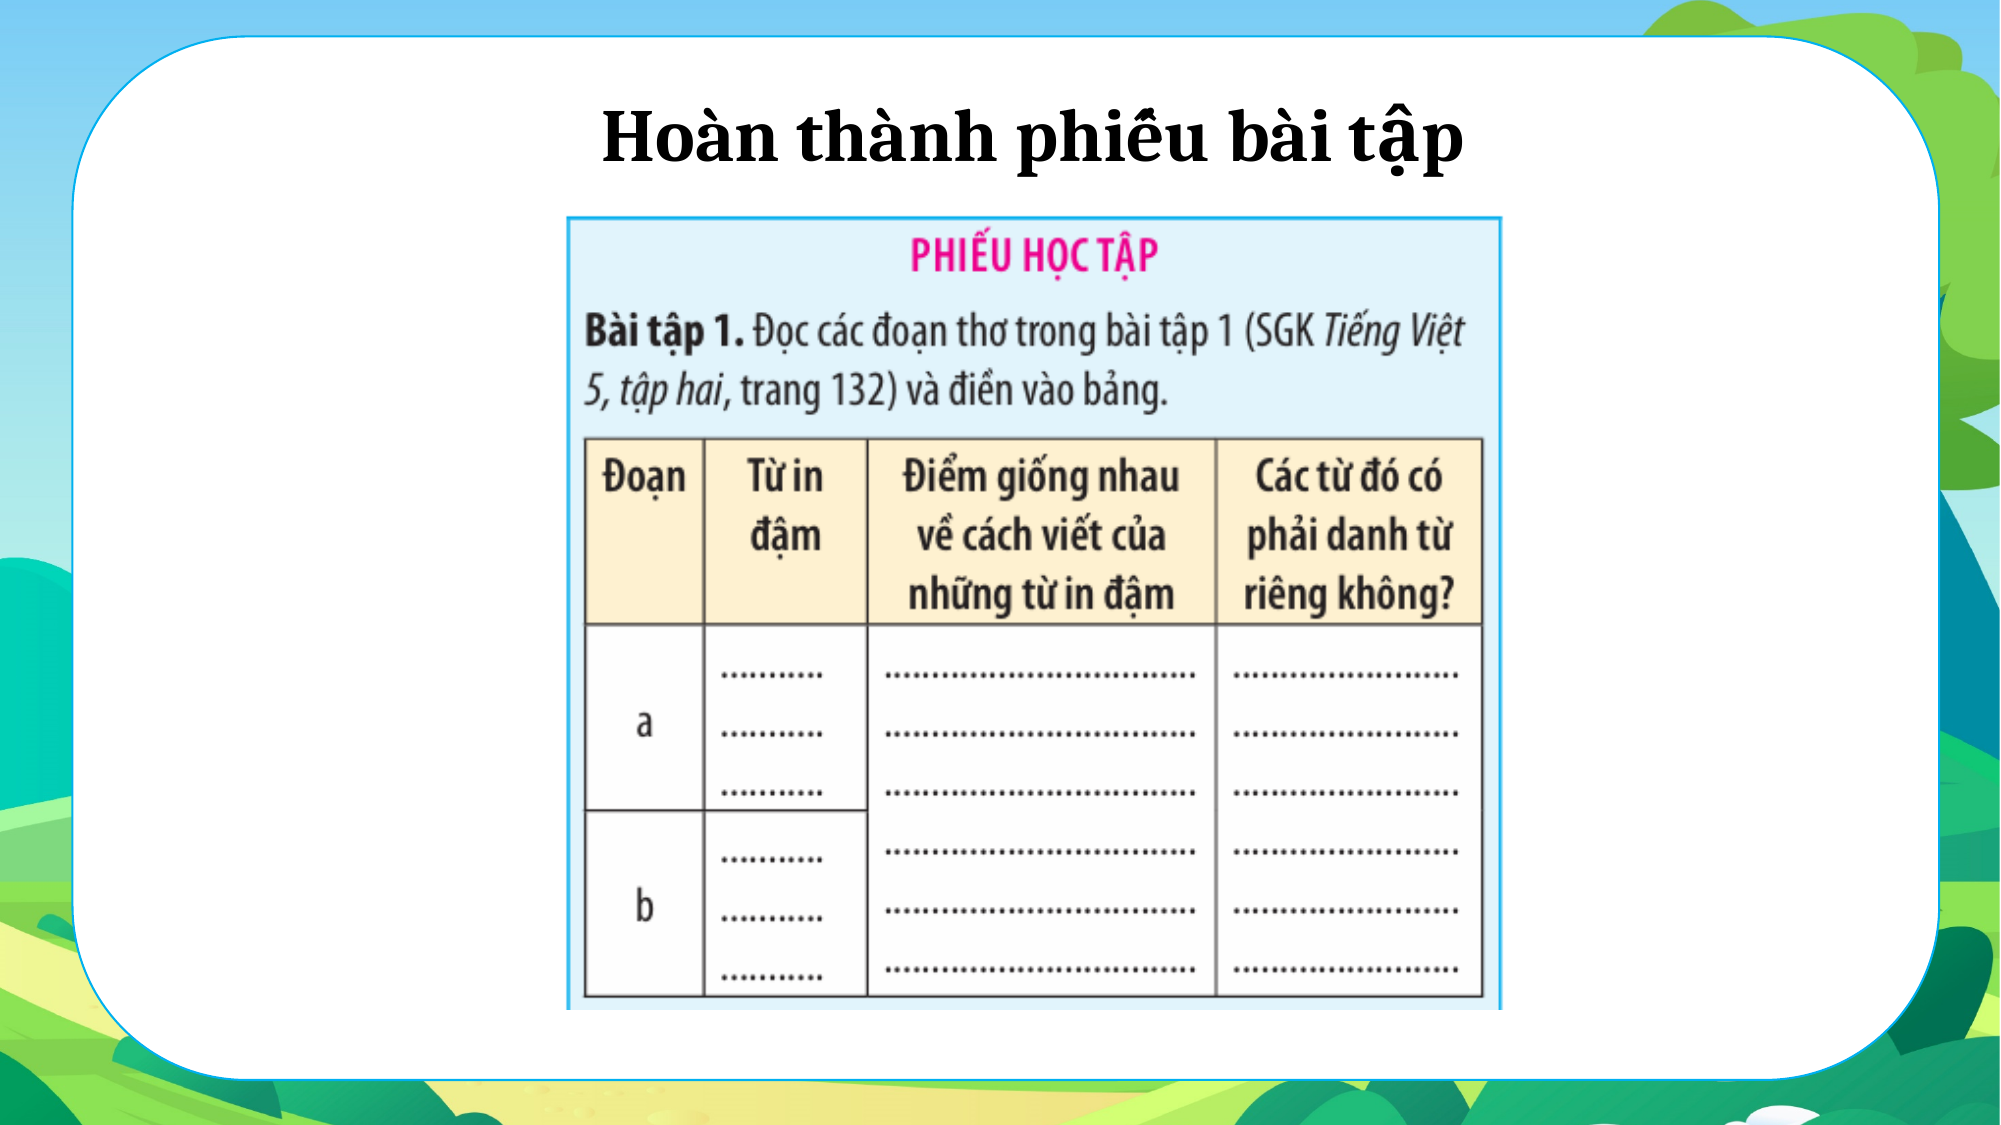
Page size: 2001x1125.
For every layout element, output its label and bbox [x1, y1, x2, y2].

text_box [72, 36, 1940, 1080]
picture [0, 0, 2000, 1125]
